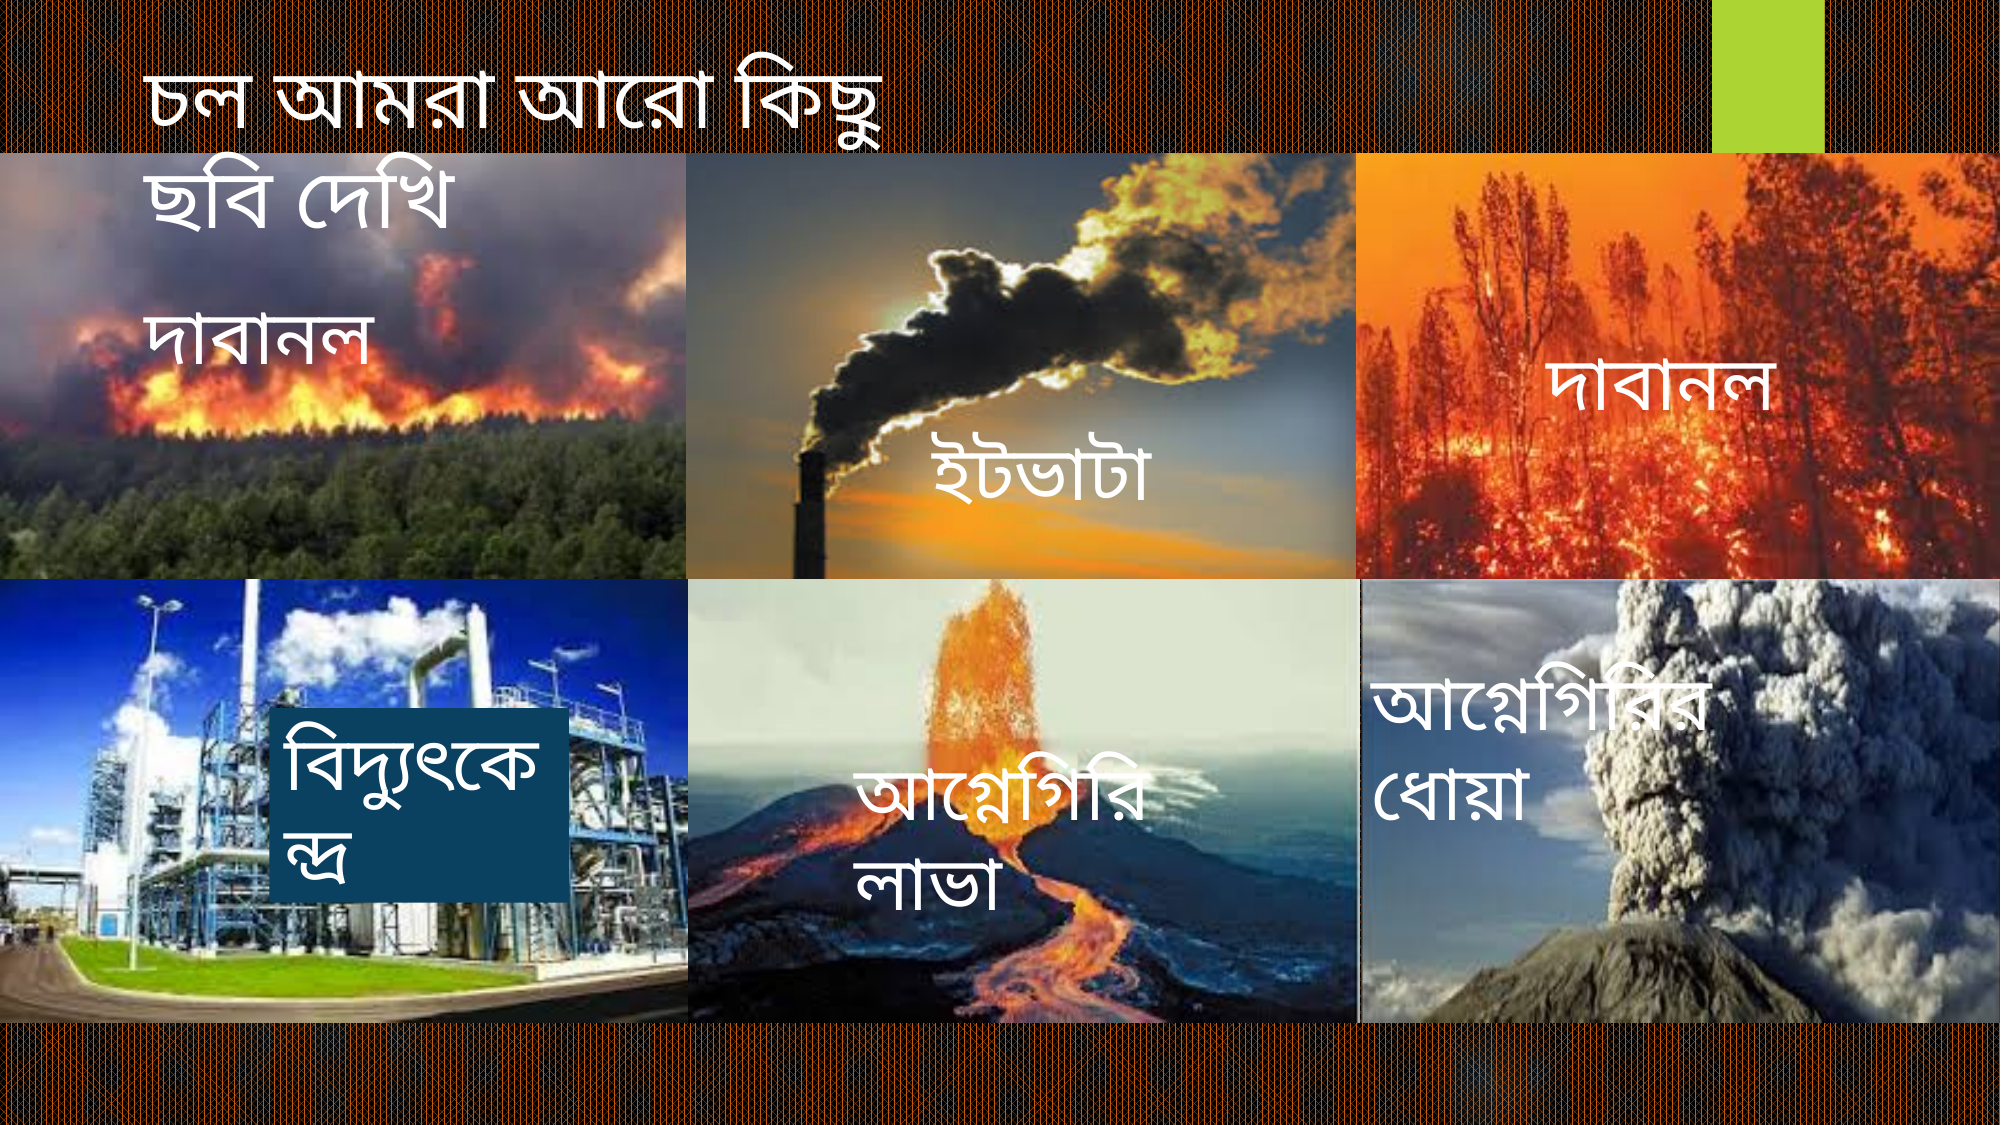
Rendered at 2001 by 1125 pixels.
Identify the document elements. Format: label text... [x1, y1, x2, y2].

text_box চল আমরা আরো কিছু ছবি দেখি [129, 37, 1008, 151]
picture [0, 0, 2000, 1125]
